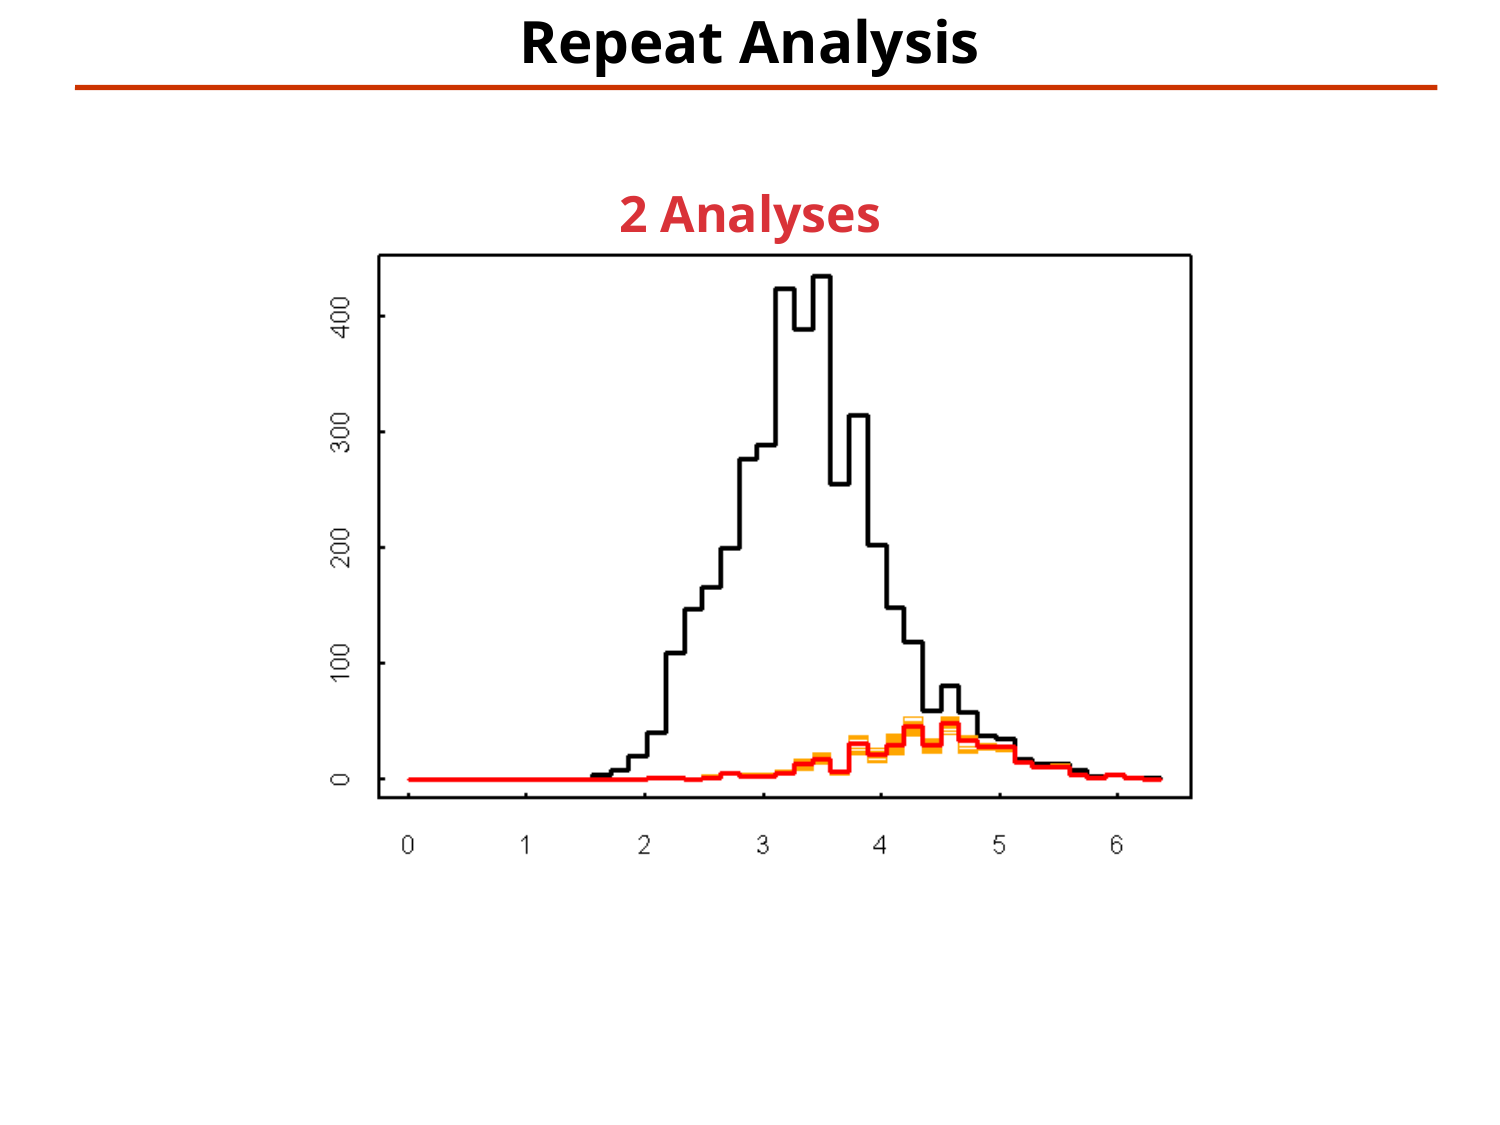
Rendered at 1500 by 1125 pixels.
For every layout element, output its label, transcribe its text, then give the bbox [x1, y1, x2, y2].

text_box 2 Analyses [604, 174, 896, 248]
picture [304, 249, 1196, 876]
text_box Repeat Analysis [0, 0, 1500, 97]
